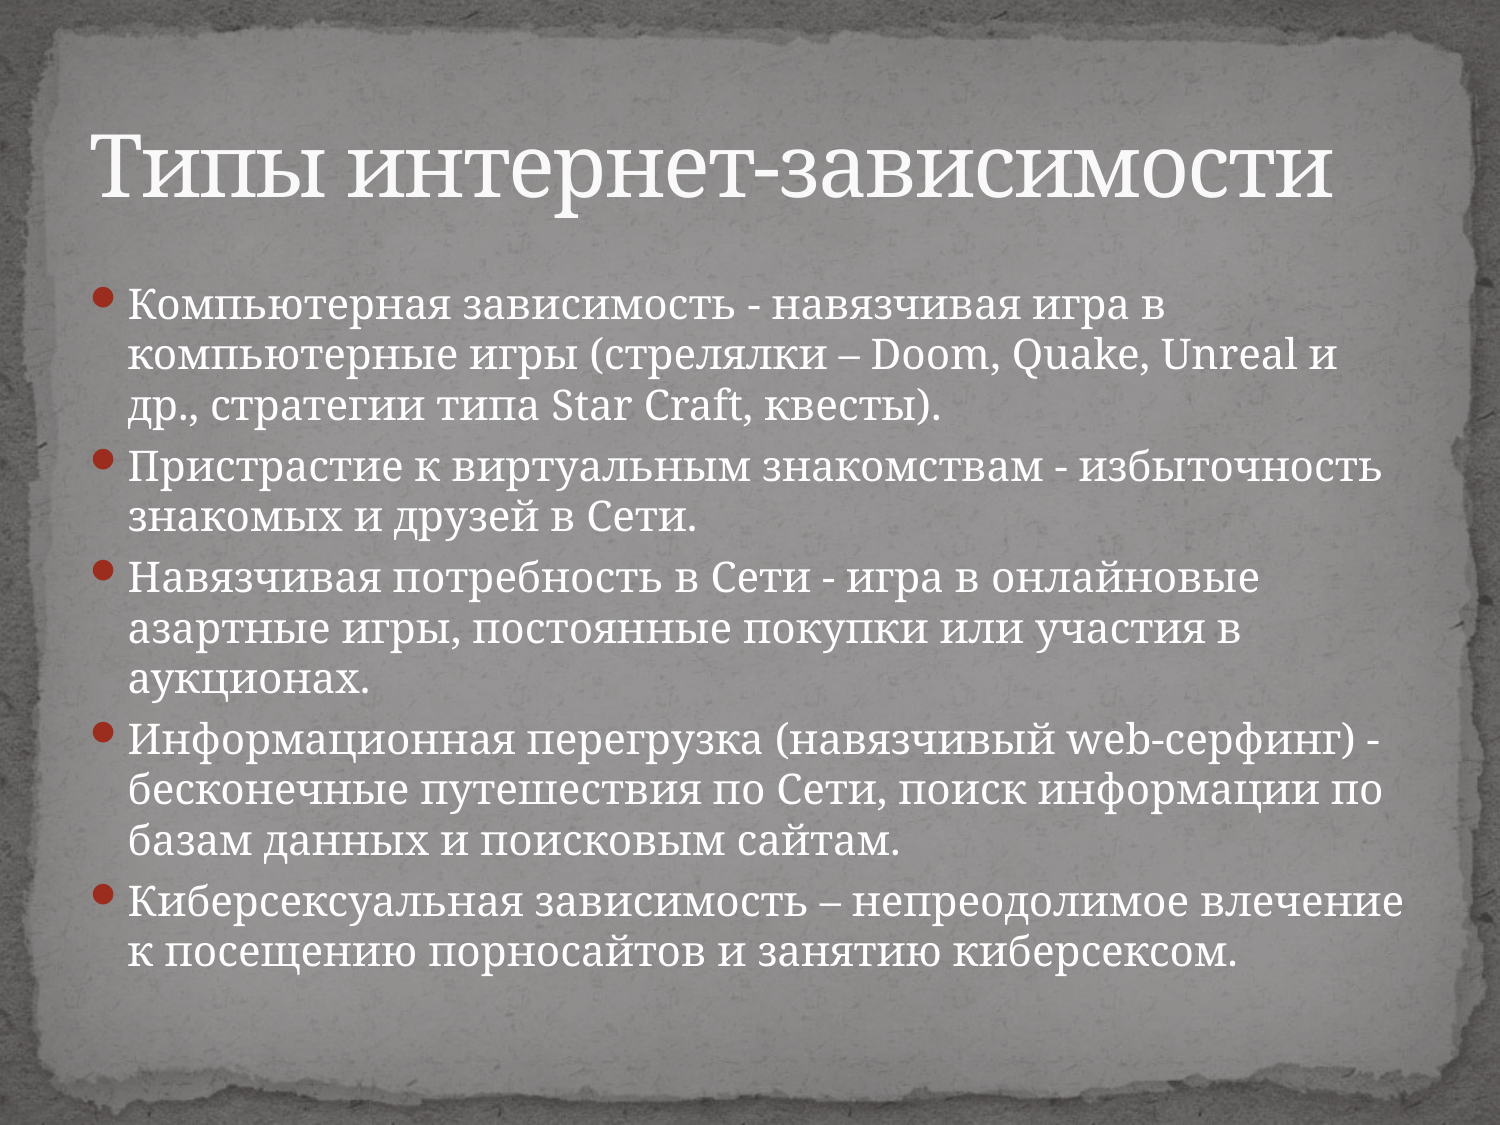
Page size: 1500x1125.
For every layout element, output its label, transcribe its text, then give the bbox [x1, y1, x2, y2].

title Типы интернет-зависимости [74, 70, 1425, 223]
list Компьютерная зависимость - навязчивая игра в компьютерные игры (стрелялки – Doom, Quake, Unreal и др., стратегии типа Star Craft, квесты). Пристрастие к виртуальным знакомствам - избыточность знакомых и друзей в Сети. Навязчивая потребность в Сети - игра в онлайновые азартные игры, постоянные покупки или участия в аукционах. Информационная перегрузка (навязчивый web-серфинг) - бесконечные путешествия по Сети, поиск информации по базам данных и поисковым сайтам. Киберсексуальная зависимость – непреодолимое влечение к посещению порносайтов и занятию киберсексом. [75, 269, 1425, 1038]
